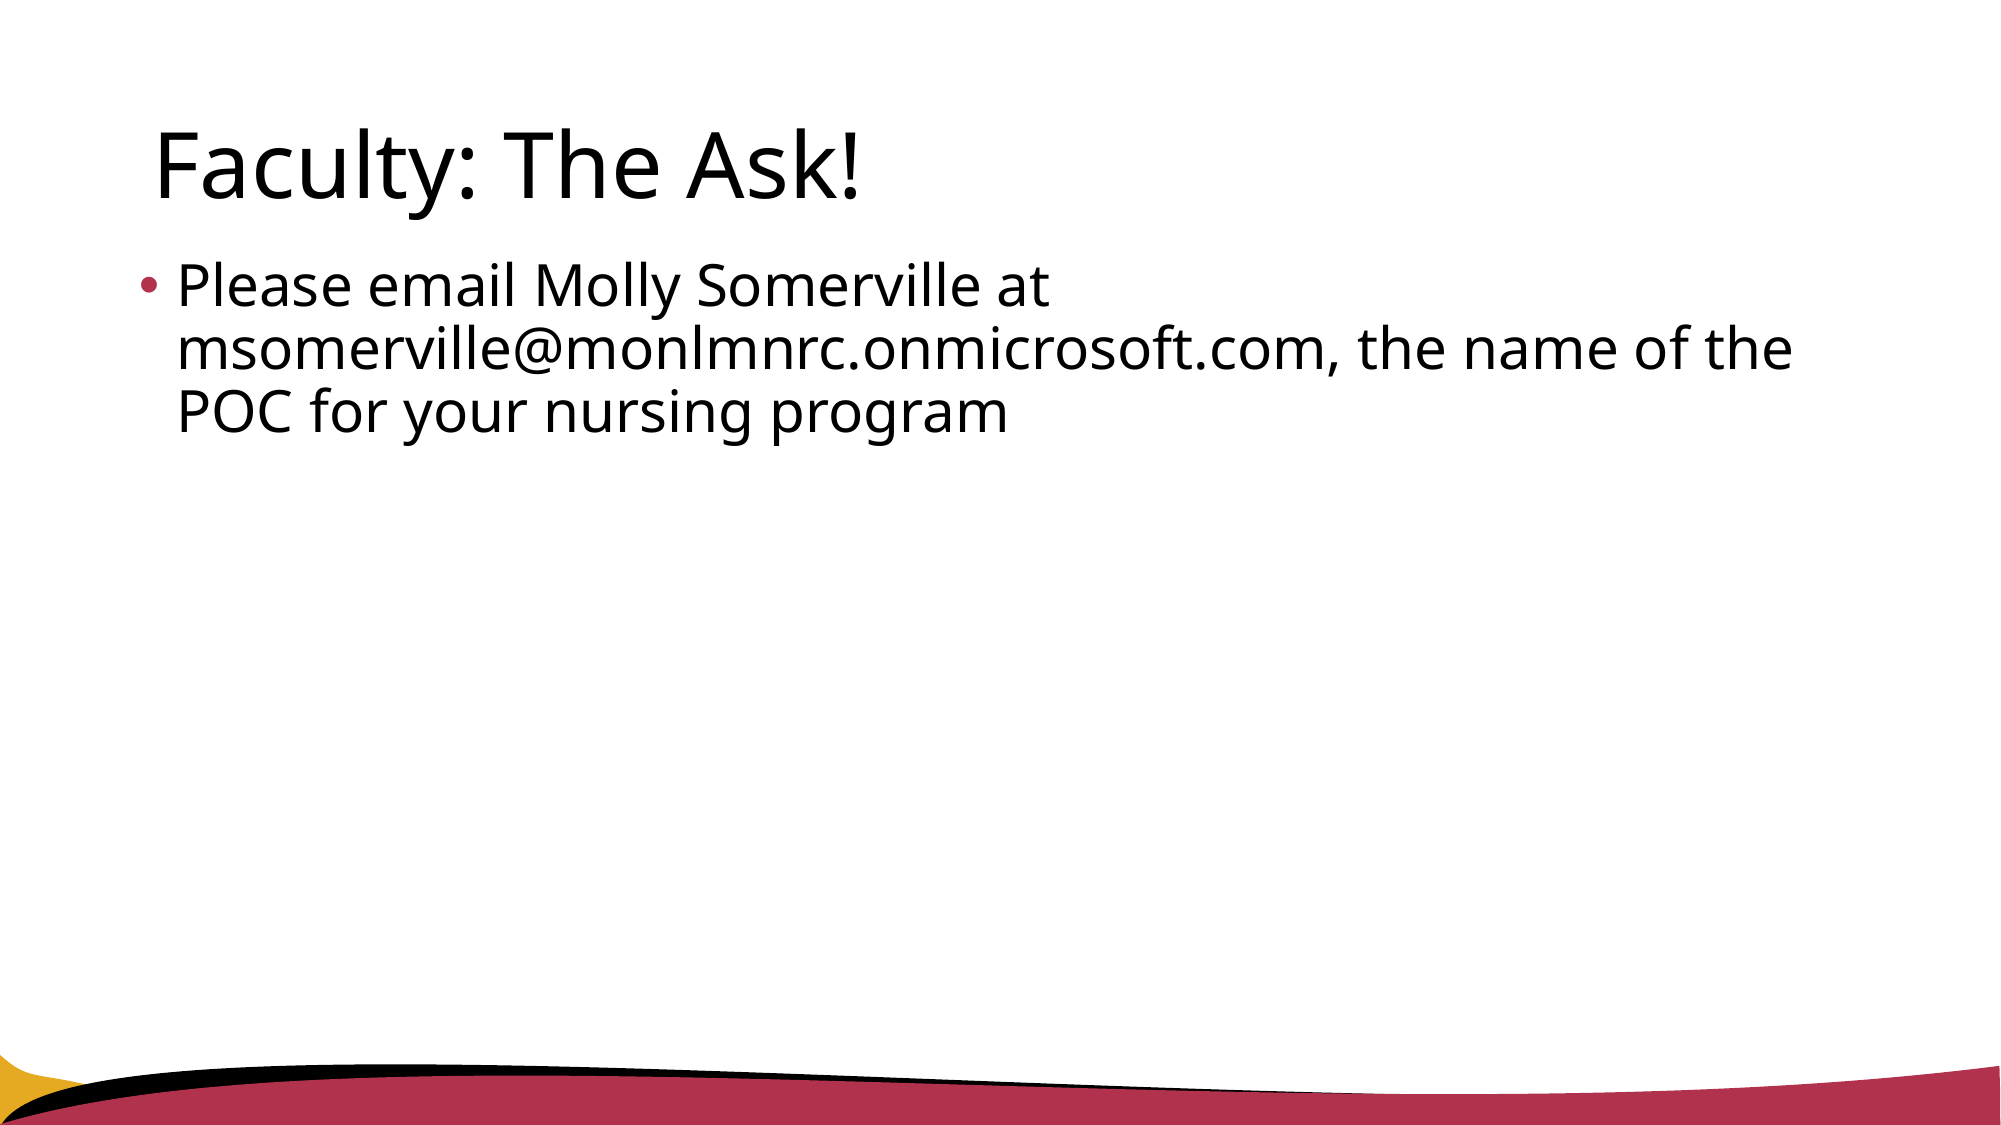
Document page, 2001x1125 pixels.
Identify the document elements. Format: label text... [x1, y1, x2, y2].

title Faculty: The Ask! [137, 59, 1863, 248]
list Please email Molly Somerville at msomerville@monlmnrc.onmicrosoft.com, the name of the POC for your nursing program [123, 248, 1863, 1013]
